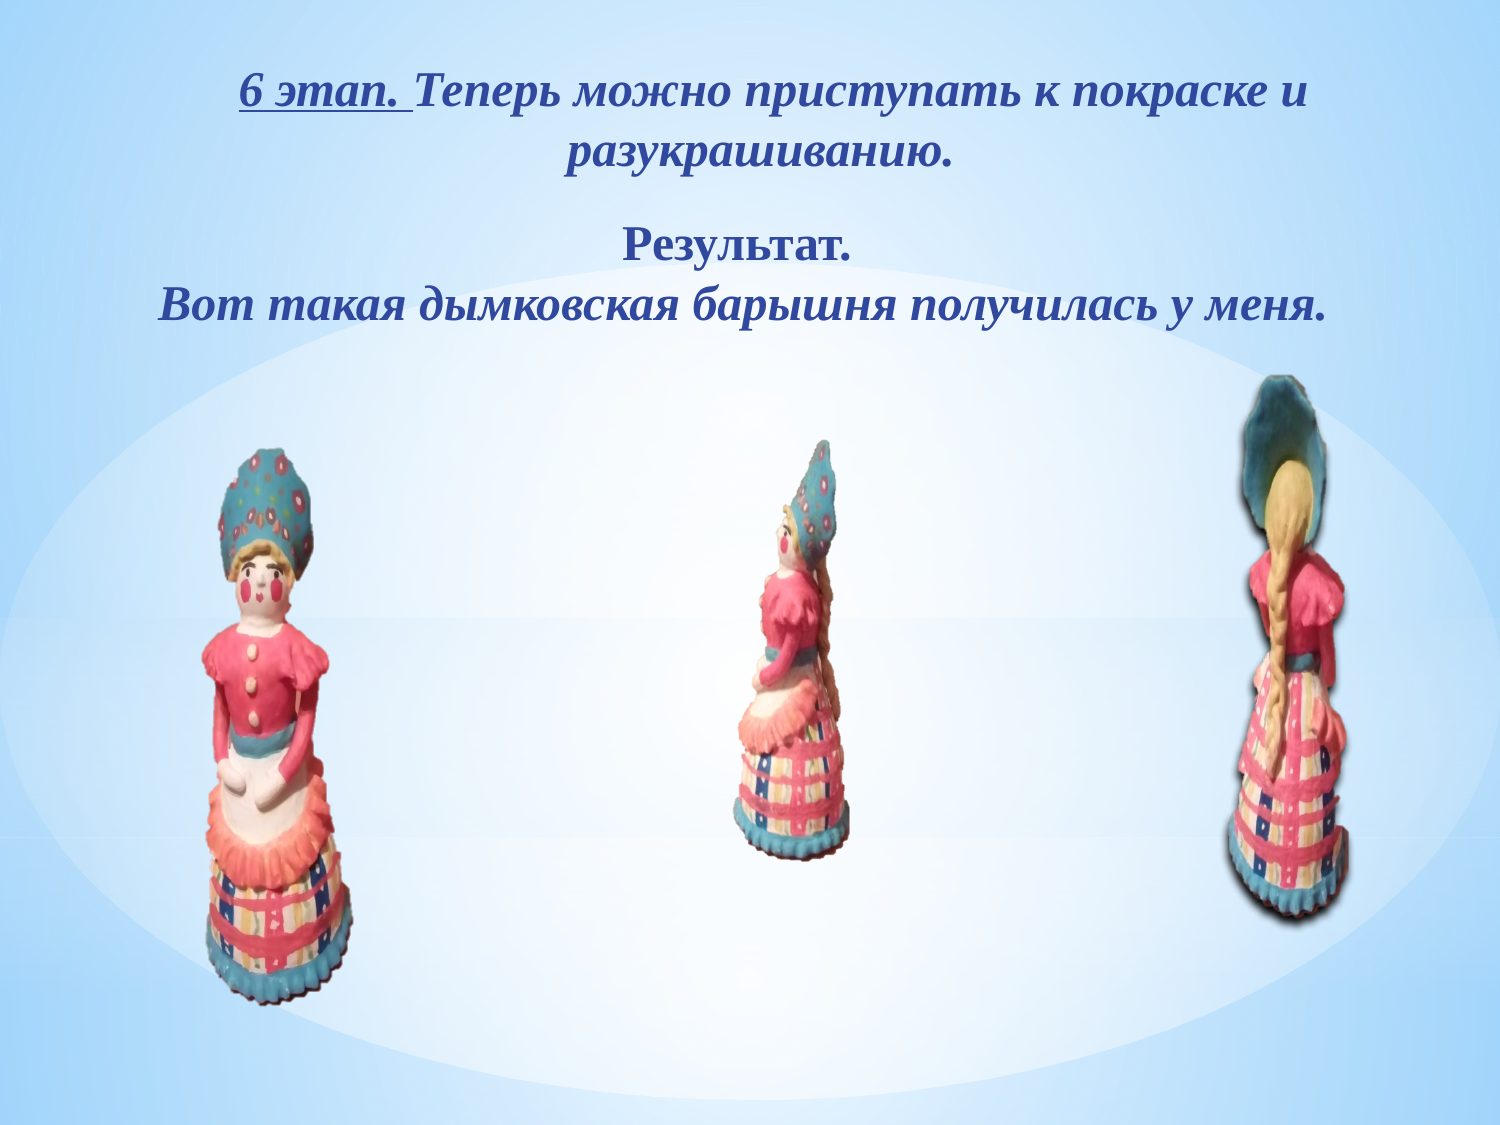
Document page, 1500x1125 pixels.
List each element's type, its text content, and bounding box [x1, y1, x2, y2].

picture [1115, 308, 1436, 1104]
picture [88, 364, 456, 1125]
text_box 6 этап. Теперь можно приступать к покраске и разукрашиванию. [112, 49, 1435, 185]
picture [583, 348, 964, 1125]
text_box Результат. Вот такая дымковская барышня получилась у меня. [143, 202, 1344, 338]
